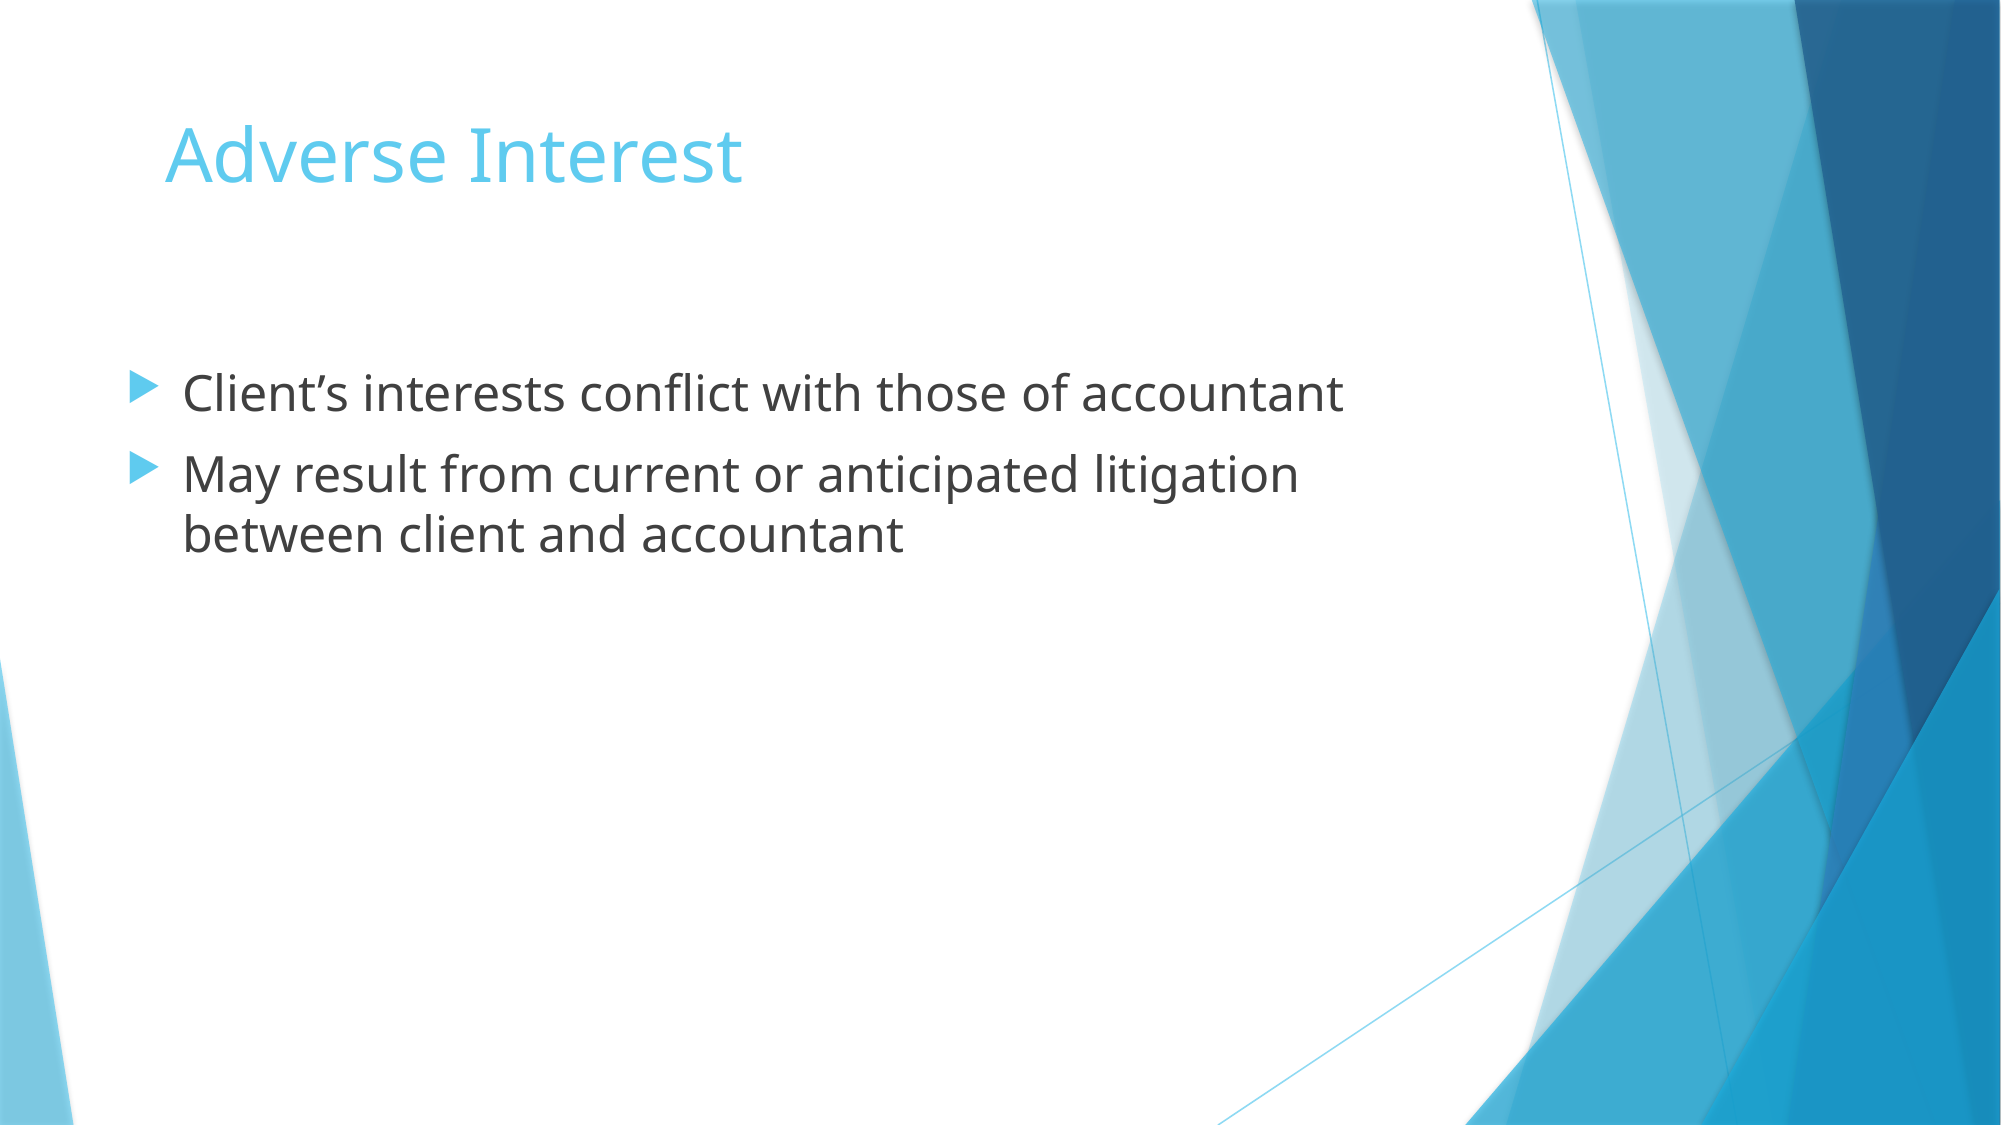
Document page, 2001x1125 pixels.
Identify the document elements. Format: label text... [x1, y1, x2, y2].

list Client’s interests conflict with those of accountant May result from current or anticipated litigation between client and accountant [111, 354, 1522, 992]
title Adverse Interest [150, 99, 1850, 288]
